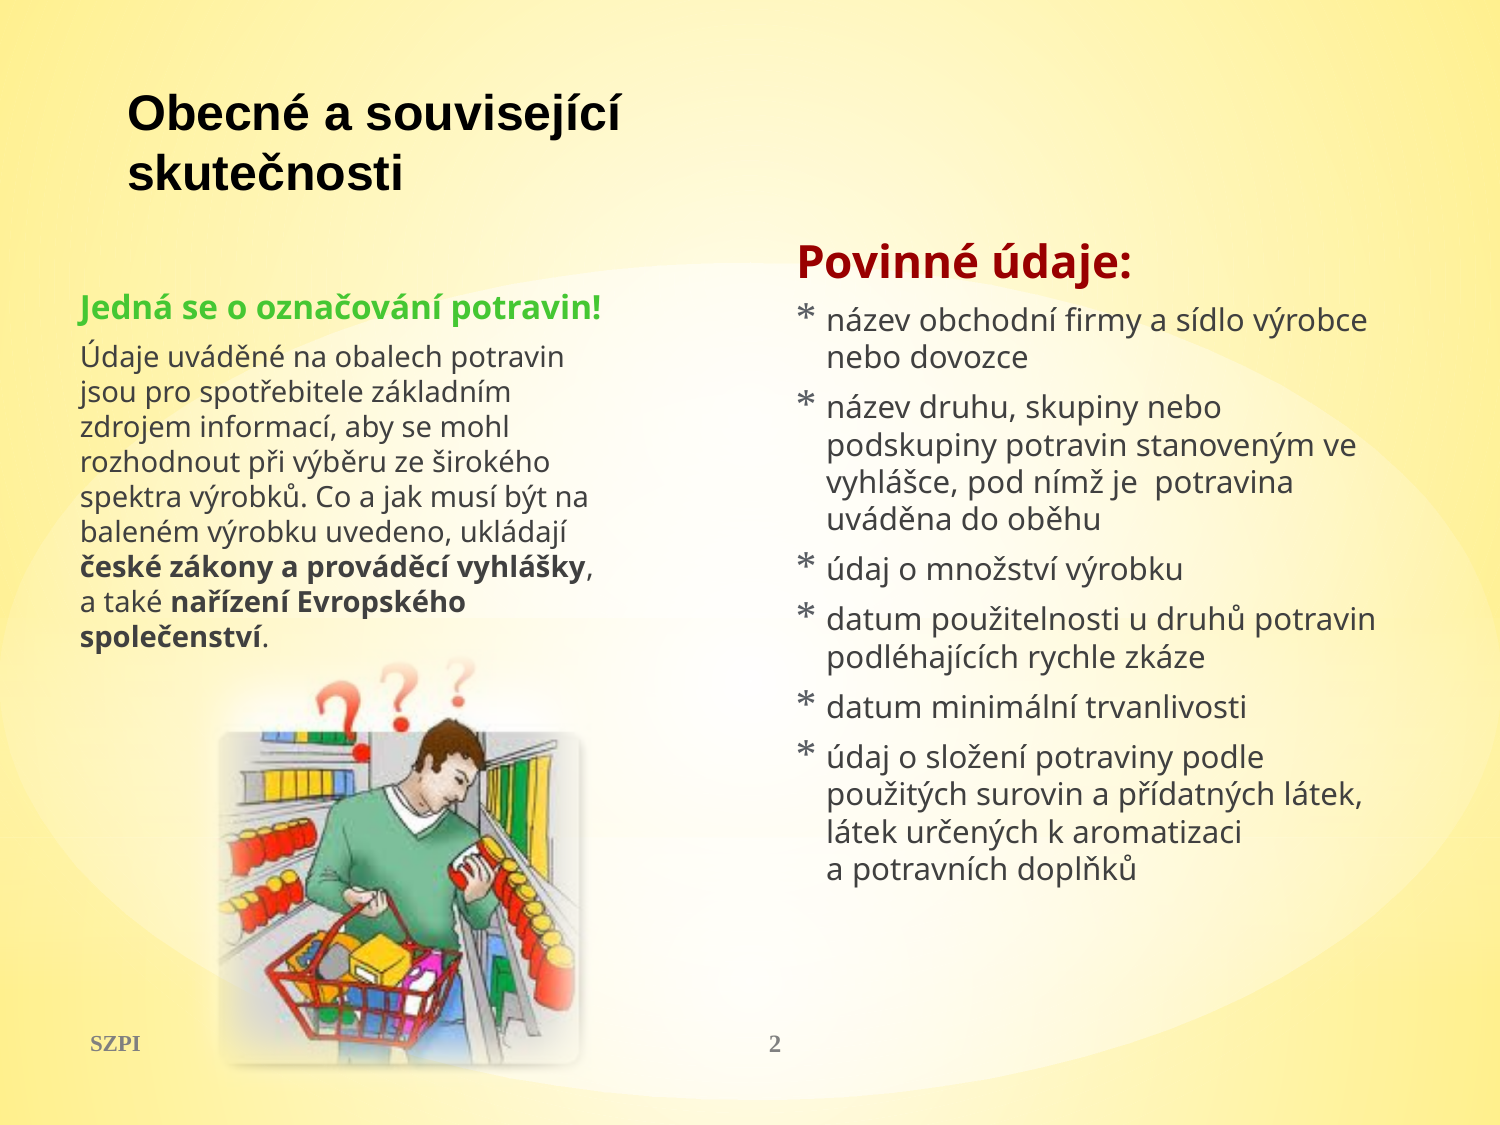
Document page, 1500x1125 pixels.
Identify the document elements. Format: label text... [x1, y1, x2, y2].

list Jedná se o označování potravin! Údaje uváděné na obalech potravin jsou pro spotřebitele základním zdrojem informací, aby se mohl rozhodnout při výběru ze širokého spektra výrobků. Co a jak musí být na baleném výrobku uvedeno, ukládají české zákony a prováděcí vyhlášky, a také nařízení Evropského společenství. [64, 278, 633, 669]
title Obecné a související skutečnosti [112, 78, 721, 209]
footer SZPI [75, 1012, 174, 1073]
slide_number 2 [624, 1012, 925, 1073]
footer SZPI [615, 1012, 624, 1073]
picture [180, 644, 610, 1100]
list Povinné údaje: název obchodní firmy a sídlo výrobce nebo dovozce název druhu, skupiny nebo podskupiny potravin stanoveným ve vyhlášce, pod nímž je potravina uváděna do oběhu údaj o množství výrobku datum použitelnosti u druhů potravin podléhajících rychle zkáze datum minimální trvanlivosti údaj o složení potraviny podle použitých surovin a přídatných látek, látek určených k aromatizaci a potravních doplňků [773, 196, 1413, 923]
